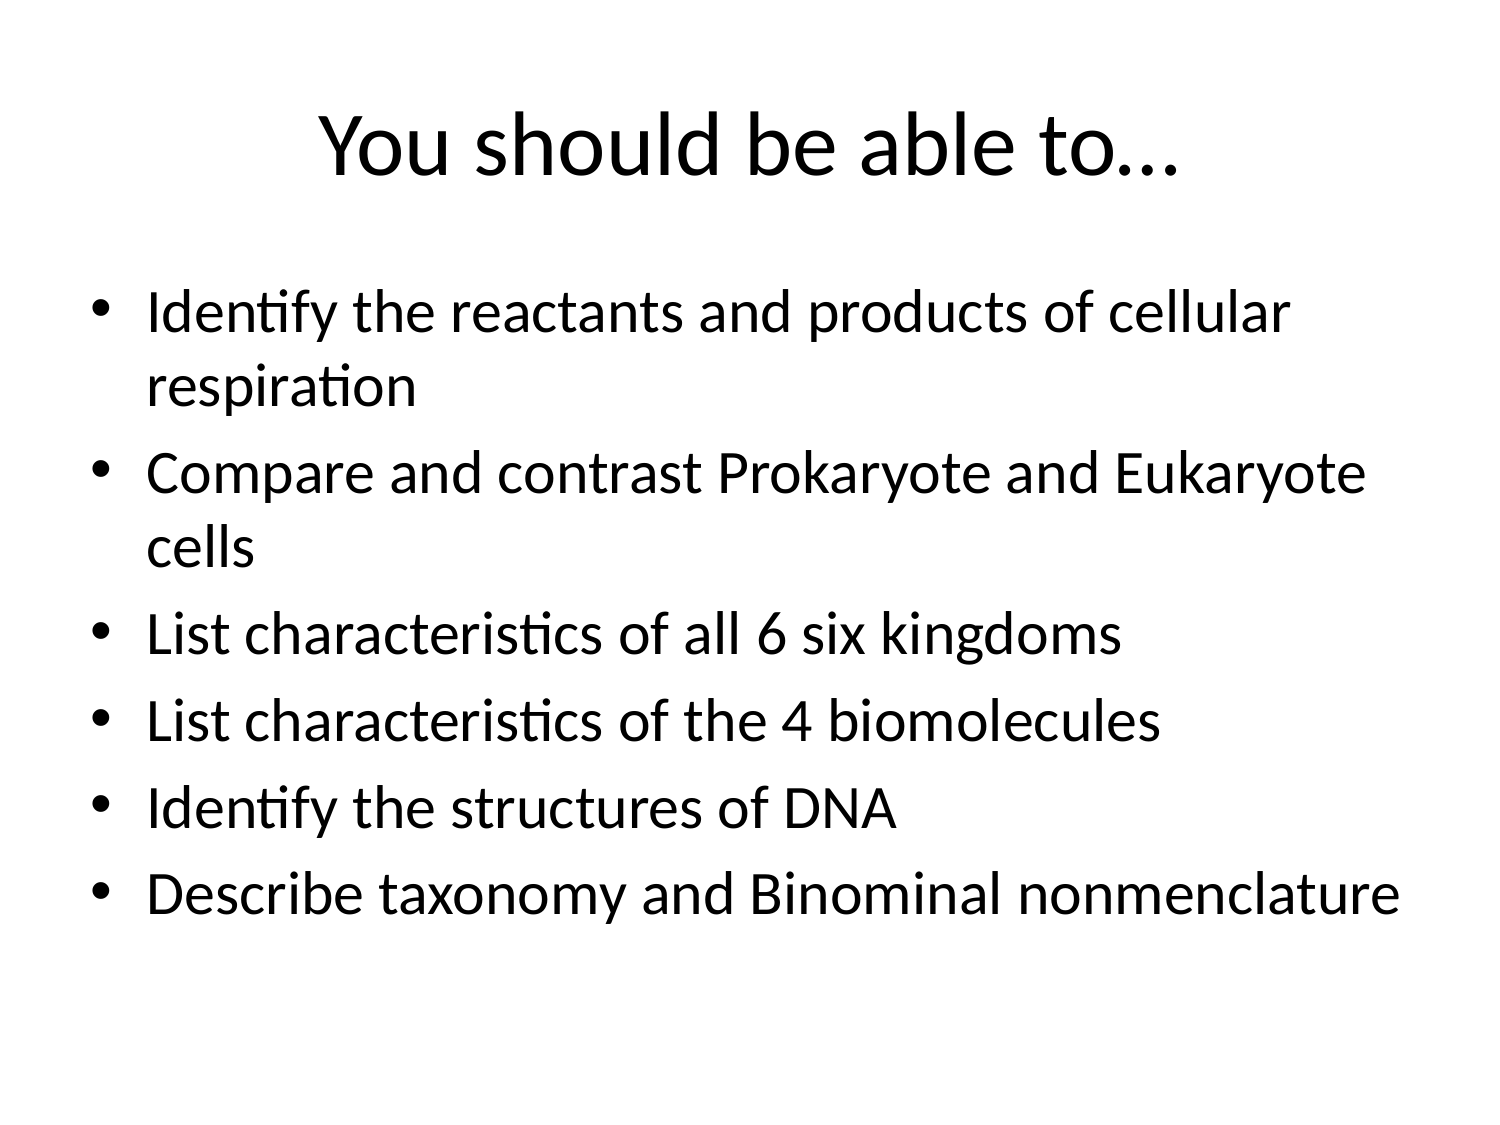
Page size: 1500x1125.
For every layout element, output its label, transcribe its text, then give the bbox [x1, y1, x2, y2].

title You should be able to… [75, 45, 1425, 233]
list Identify the reactants and products of cellular respiration Compare and contrast Prokaryote and Eukaryote cells List characteristics of all 6 six kingdoms List characteristics of the 4 biomolecules Identify the structures of DNA Describe taxonomy and Binominal nonmenclature [75, 262, 1425, 1005]
